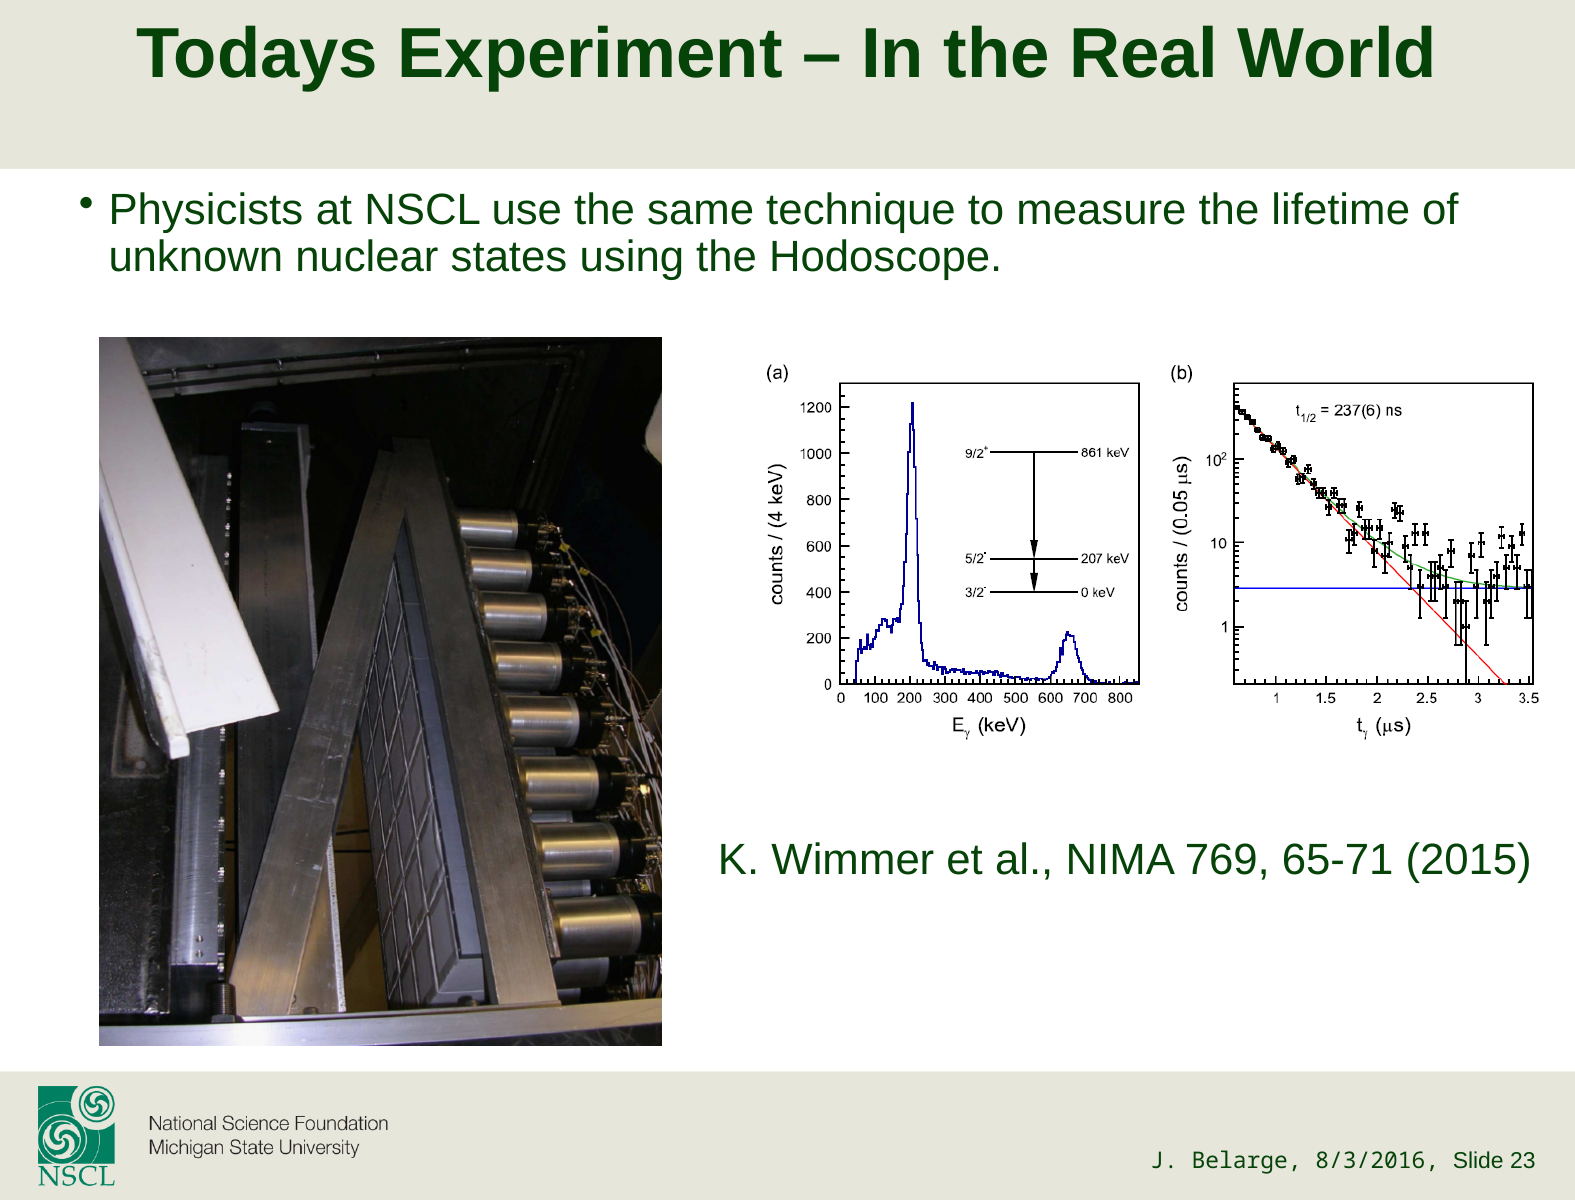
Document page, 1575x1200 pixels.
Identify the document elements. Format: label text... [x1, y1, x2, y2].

picture [0, 0, 1575, 1200]
text_box K. Wimmer et al., NIMA 769, 65-71 (2015) [717, 836, 1566, 935]
list Physicists at NSCL use the same technique to measure the lifetime of unknown nuclear states using the Hodoscope. [78, 186, 1497, 1067]
title Todays Experiment – In the Real World [74, 12, 1501, 98]
